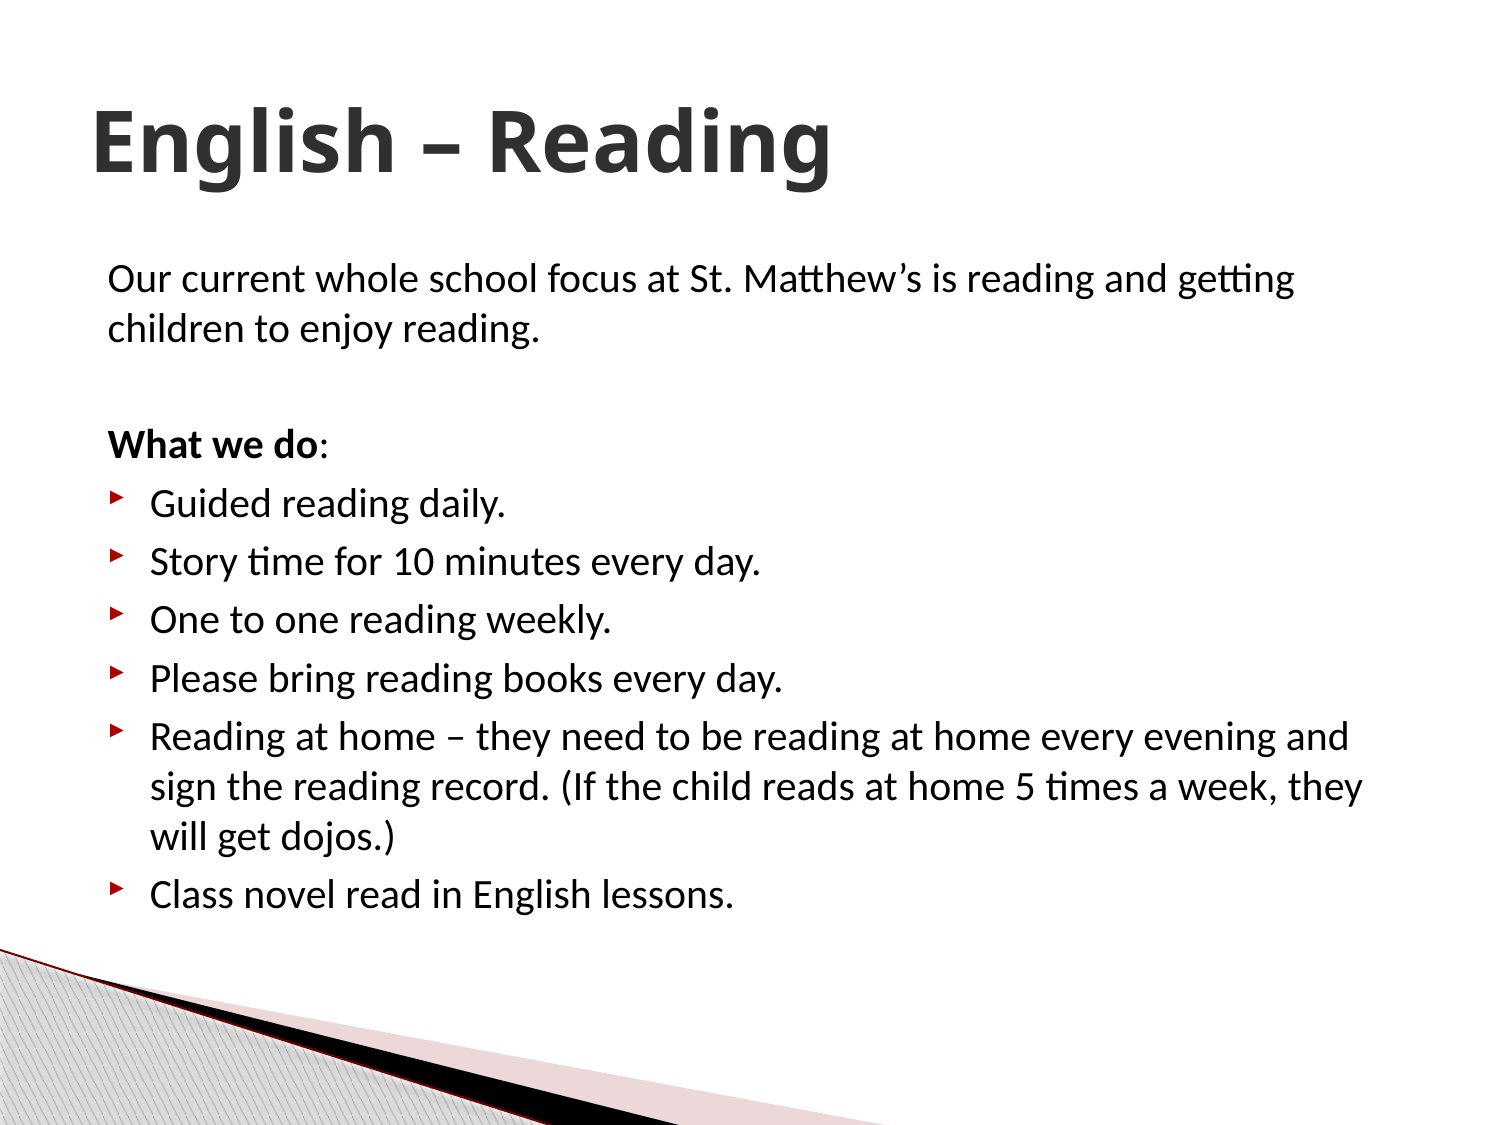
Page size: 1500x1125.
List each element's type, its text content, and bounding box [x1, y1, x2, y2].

title English – Reading [75, 45, 1425, 233]
list Our current whole school focus at St. Matthew’s is reading and getting children to enjoy reading. What we do: Guided reading daily. Story time for 10 minutes every day. One to one reading weekly. Please bring reading books every day. Reading at home – they need to be reading at home every evening and sign the reading record. (If the child reads at home 5 times a week, they will get dojos.) Class novel read in English lessons. [75, 243, 1425, 986]
